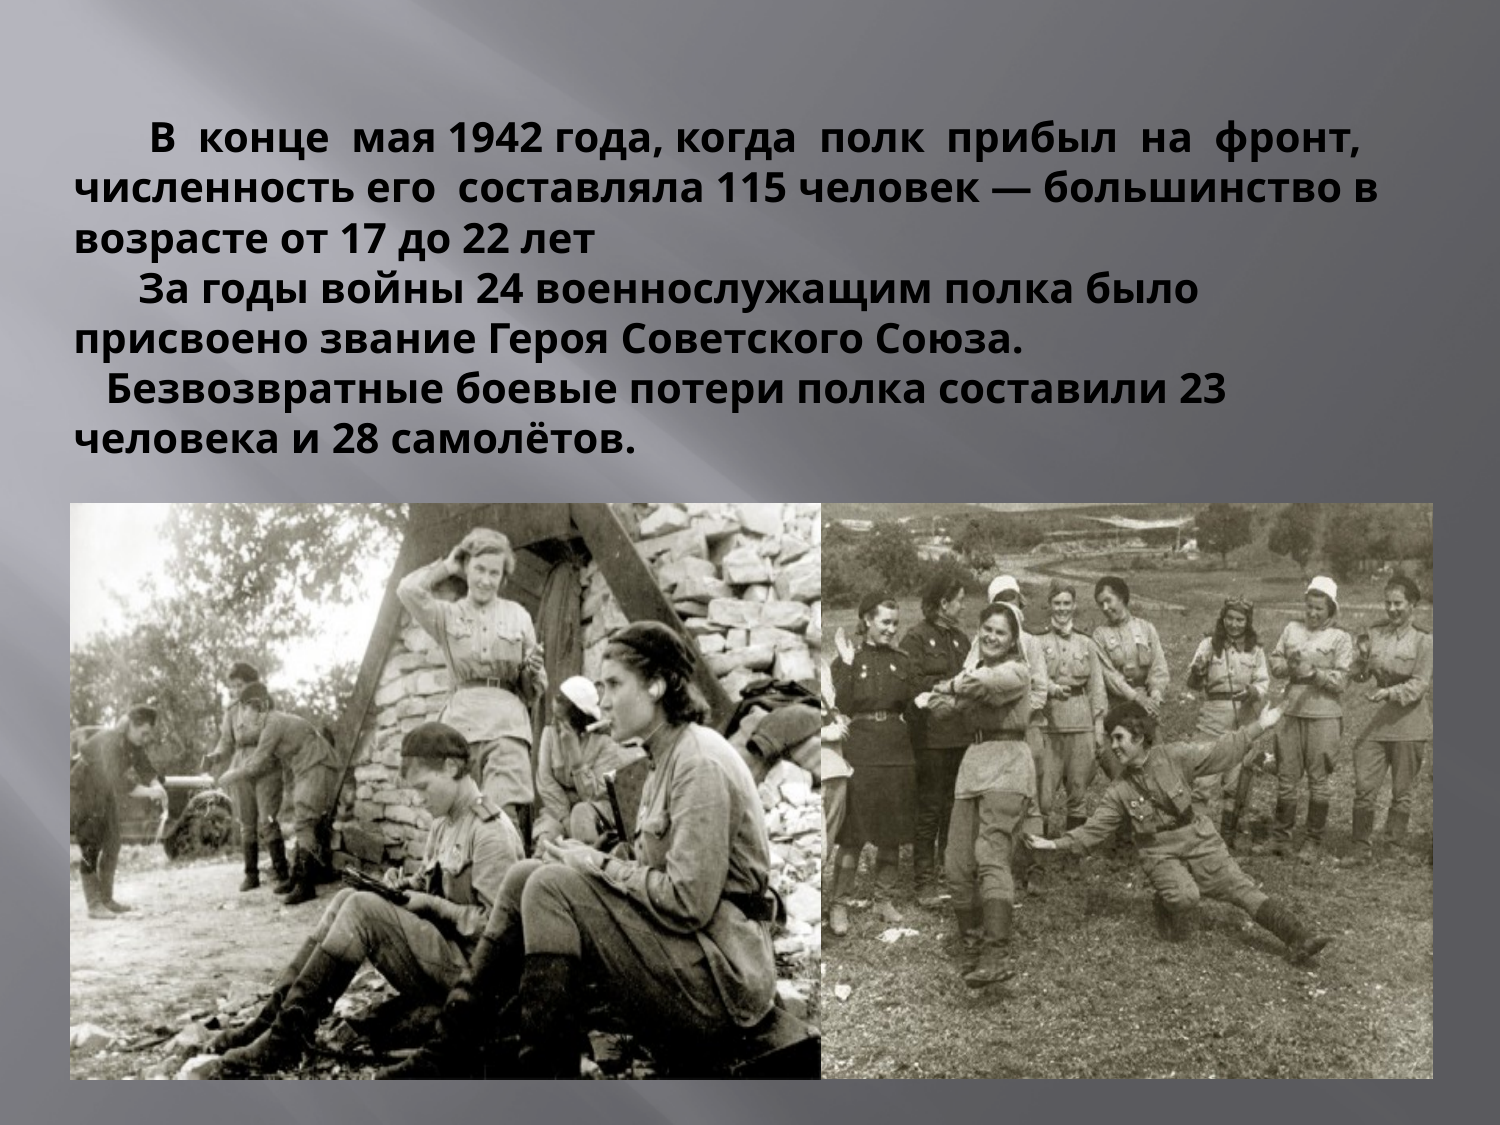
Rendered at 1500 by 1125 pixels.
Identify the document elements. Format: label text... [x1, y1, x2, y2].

picture [70, 503, 1433, 1080]
title В конце мая 1942 года, когда полк прибыл на фронт, численность его составляла 115 человек — большинство в возрасте от 17 до 22 лет За годы войны 24 военнослужащим полка было присвоено звание Героя Советского Союза. Безвозвратные боевые потери полка составили 23 человека и 28 самолётов. [58, 82, 1418, 541]
